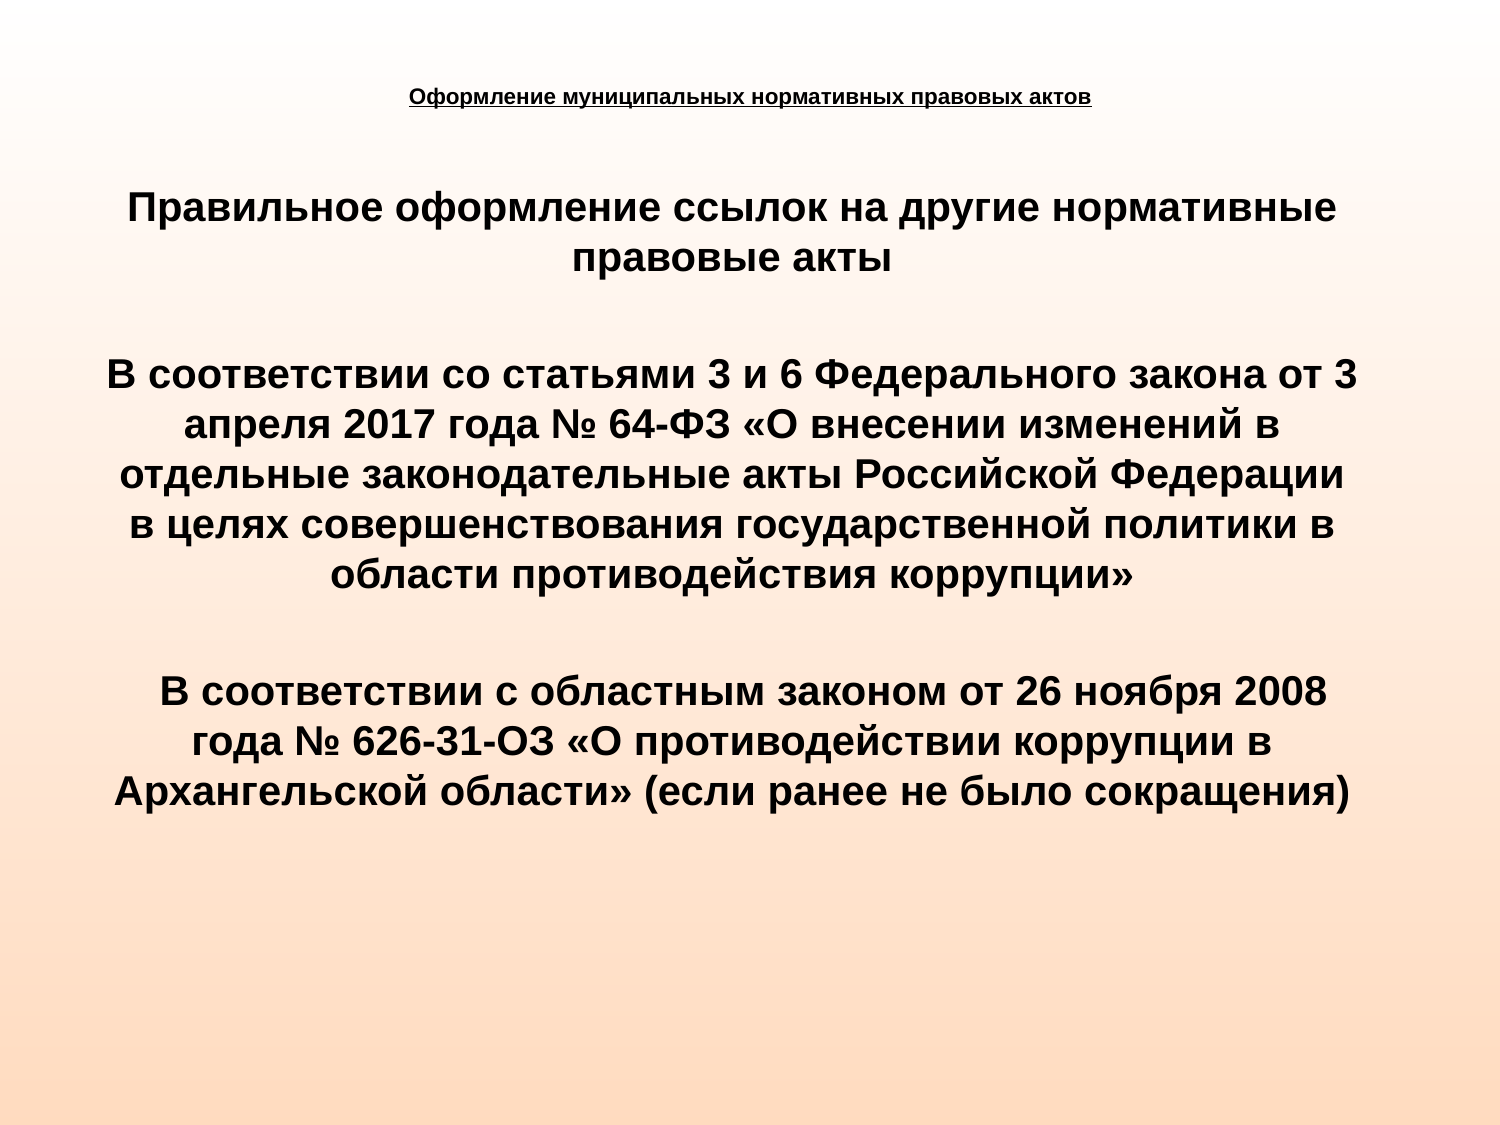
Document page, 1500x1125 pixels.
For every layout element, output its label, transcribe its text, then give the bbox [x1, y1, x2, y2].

subtitle Правильное оформление ссылок на другие нормативные правовые акты В соответствии со статьями 3 и 6 Федерального закона от 3 апреля 2017 года № 64-ФЗ «О внесении изменений в отдельные законодательные акты Российской Федерации в целях совершенствования государственной политики в области противодействия коррупции» В соответствии с областным законом от 26 ноября 2008 года № 626-31-ОЗ «О противодействии коррупции в Архангельской области» (если ранее не было сокращения) [88, 172, 1377, 1024]
title Оформление муниципальных нормативных правовых актов [17, 54, 1483, 138]
